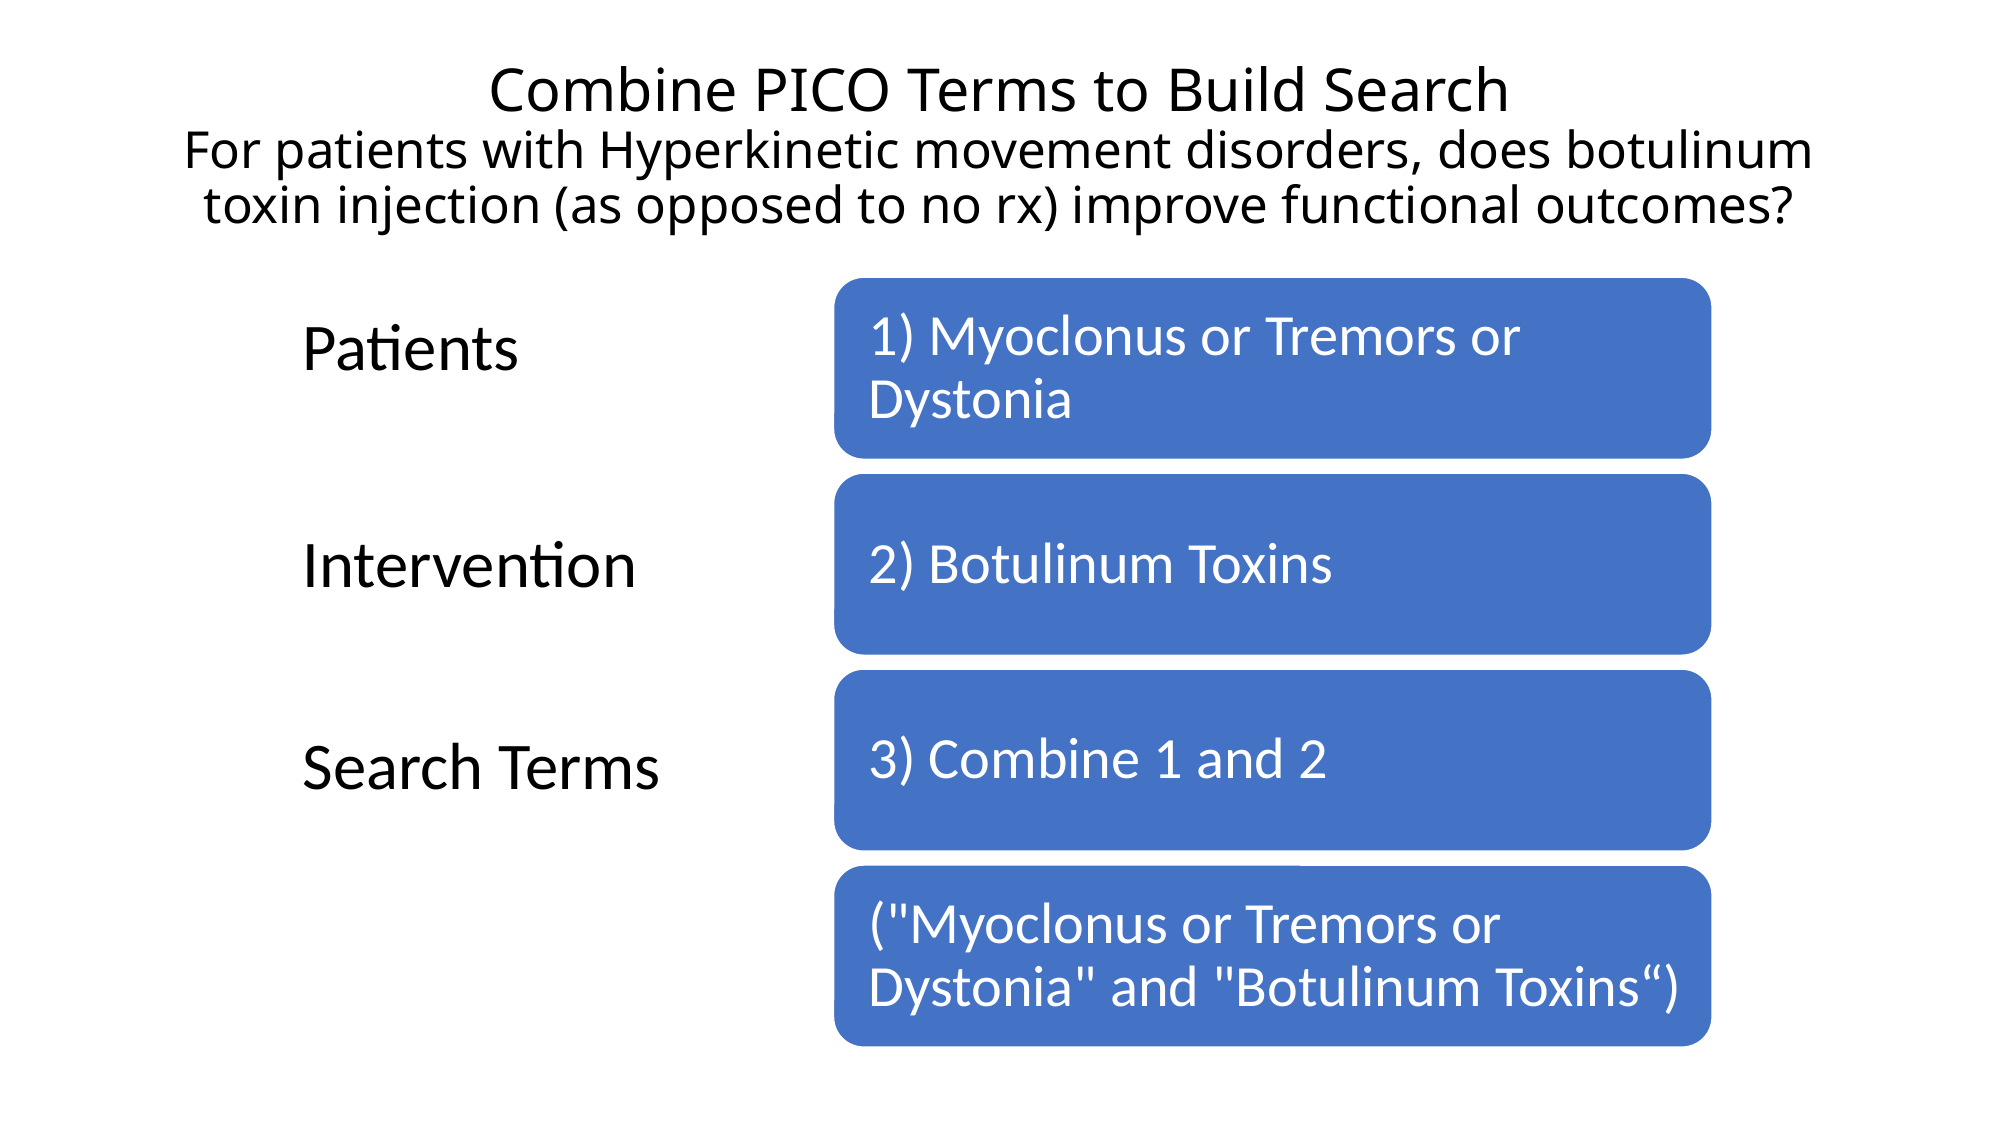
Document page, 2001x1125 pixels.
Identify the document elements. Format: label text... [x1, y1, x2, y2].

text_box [833, 260, 1713, 1064]
title Combine PICO Terms to Build Search For patients with Hyperkinetic movement disorders, does botulinum toxin injection (as opposed to no rx) improve functional outcomes? [137, 33, 1863, 261]
list Patients Intervention Search Terms [287, 305, 734, 1020]
